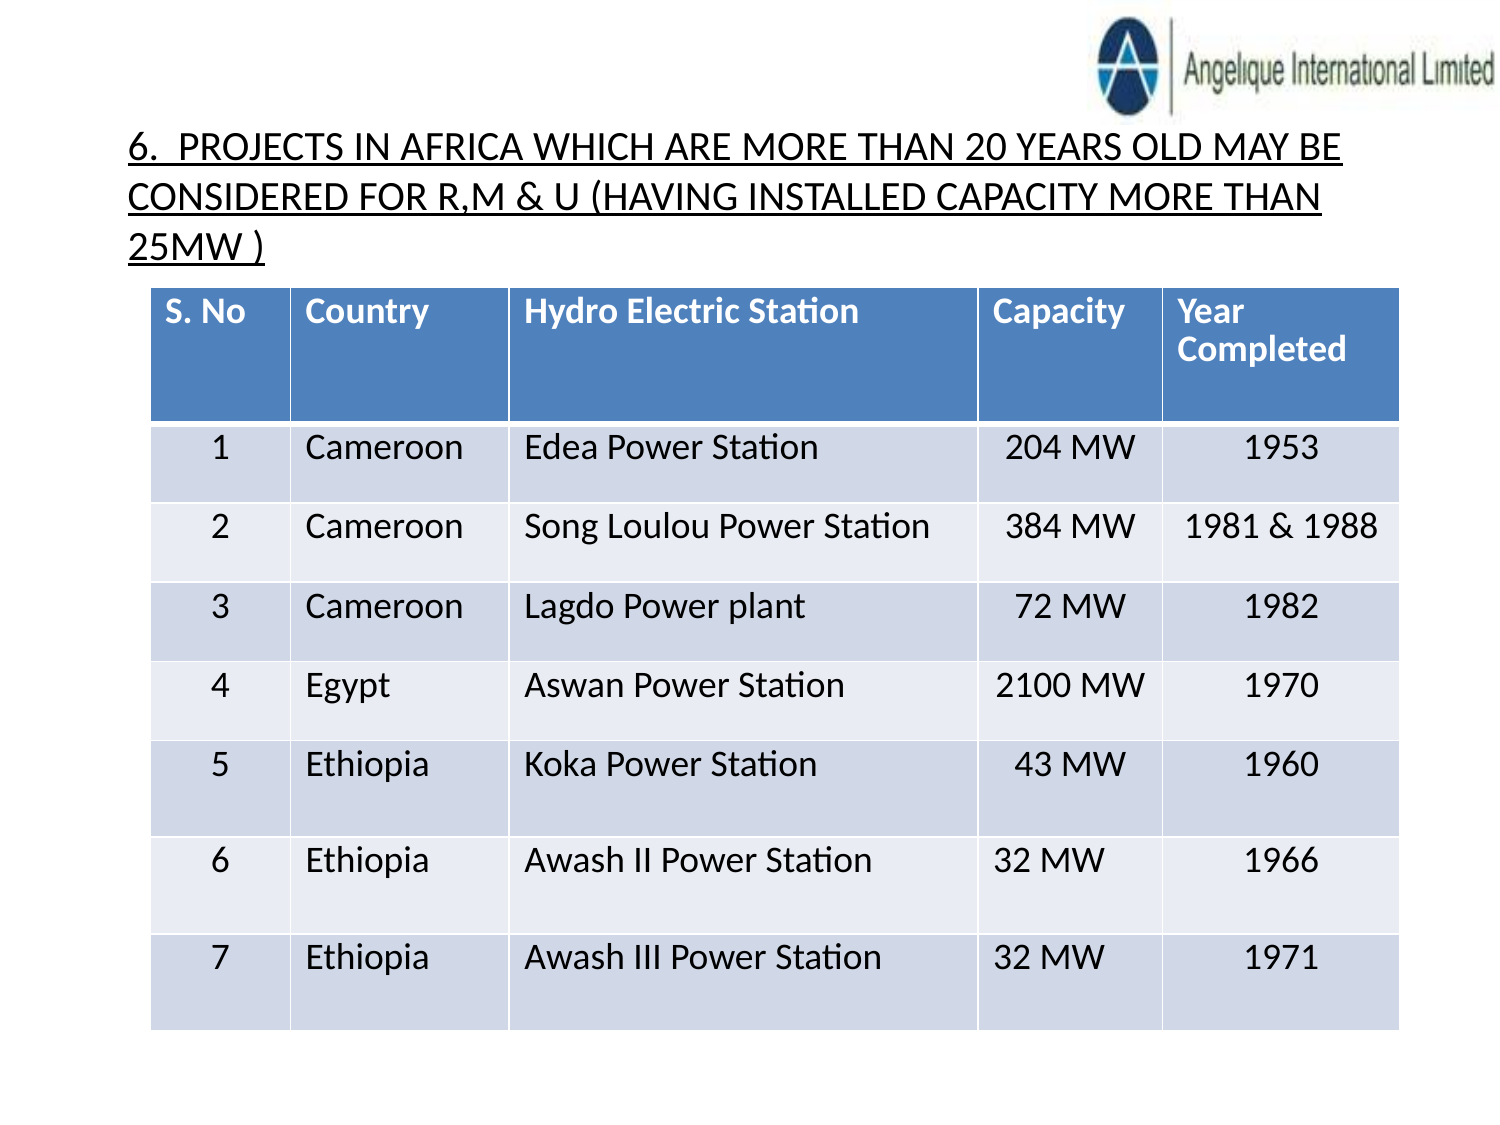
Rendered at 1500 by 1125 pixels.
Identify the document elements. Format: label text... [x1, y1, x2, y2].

table_cell 1971 [1163, 935, 1399, 1030]
table_cell Cameroon [291, 427, 508, 502]
table_cell 1960 [1163, 741, 1399, 836]
table_header Capacity [979, 288, 1162, 421]
picture [1087, 0, 1500, 126]
table_cell 7 [151, 935, 290, 1030]
table_cell Egypt [291, 662, 508, 740]
table_cell 384 MW [979, 504, 1162, 581]
table_cell Song Loulou Power Station [510, 504, 977, 581]
table_cell 204 MW [979, 427, 1162, 502]
table_cell 2 [151, 504, 290, 581]
table_cell 32 MW [979, 838, 1162, 933]
table_cell 72 MW [979, 583, 1162, 661]
table_cell 6 [151, 838, 290, 933]
table_cell 1953 [1163, 427, 1399, 502]
table_cell Ethiopia [291, 935, 508, 1030]
title 6. PROJECTS IN AFRICA WHICH ARE MORE THAN 20 YEARS OLD MAY BE CONSIDERED FOR R,M & U (HAVING INSTALLED CAPACITY MORE THAN 25MW ) [112, 137, 1388, 250]
table_cell Awash II Power Station [510, 838, 977, 933]
table_cell 5 [151, 741, 290, 836]
table_cell Koka Power Station [510, 741, 977, 836]
table_cell 1970 [1163, 662, 1399, 740]
table_cell Ethiopia [291, 838, 508, 933]
table_cell Ethiopia [291, 741, 508, 836]
table_cell 2100 MW [979, 662, 1162, 740]
table_cell 32 MW [979, 935, 1162, 1030]
table_cell 1966 [1163, 838, 1399, 933]
table_cell Cameroon [291, 583, 508, 661]
table_header S. No [151, 288, 290, 421]
table_header Hydro Electric Station [510, 288, 977, 421]
table_cell Edea Power Station [510, 427, 977, 502]
table_cell 1981 & 1988 [1163, 504, 1399, 581]
table_cell 3 [151, 583, 290, 661]
table_cell Awash III Power Station [510, 935, 977, 1030]
table_cell Aswan Power Station [510, 662, 977, 740]
table_cell 43 MW [979, 741, 1162, 836]
table_cell 1982 [1163, 583, 1399, 661]
table_cell 4 [151, 662, 290, 740]
table_cell 1 [151, 427, 290, 502]
table_cell Lagdo Power plant [510, 583, 977, 661]
table_header Country [291, 288, 508, 421]
table_cell Cameroon [291, 504, 508, 581]
table_header Year Completed [1163, 288, 1399, 421]
